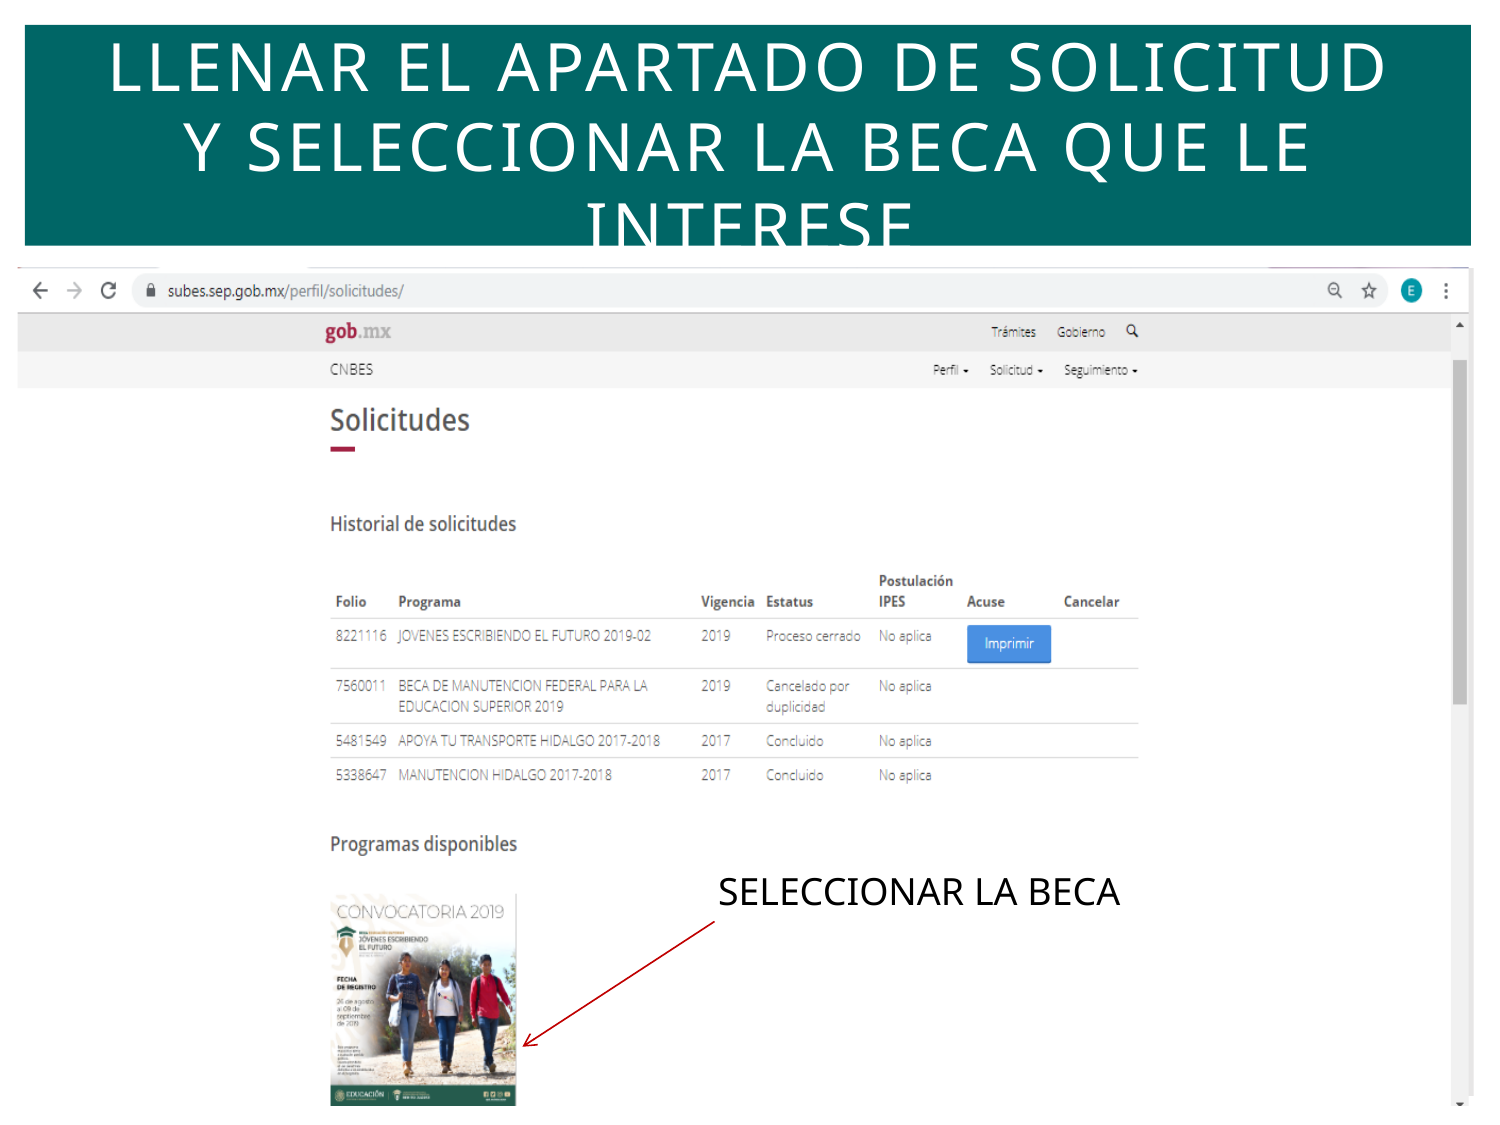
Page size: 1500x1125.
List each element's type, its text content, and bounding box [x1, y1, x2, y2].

picture [17, 266, 1469, 1107]
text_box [522, 921, 715, 1048]
title LLENAR EL APARTADO DE SOLICITUD Y SELECCIONAR LA BECA QUE LE INTERESE [62, 58, 1438, 232]
